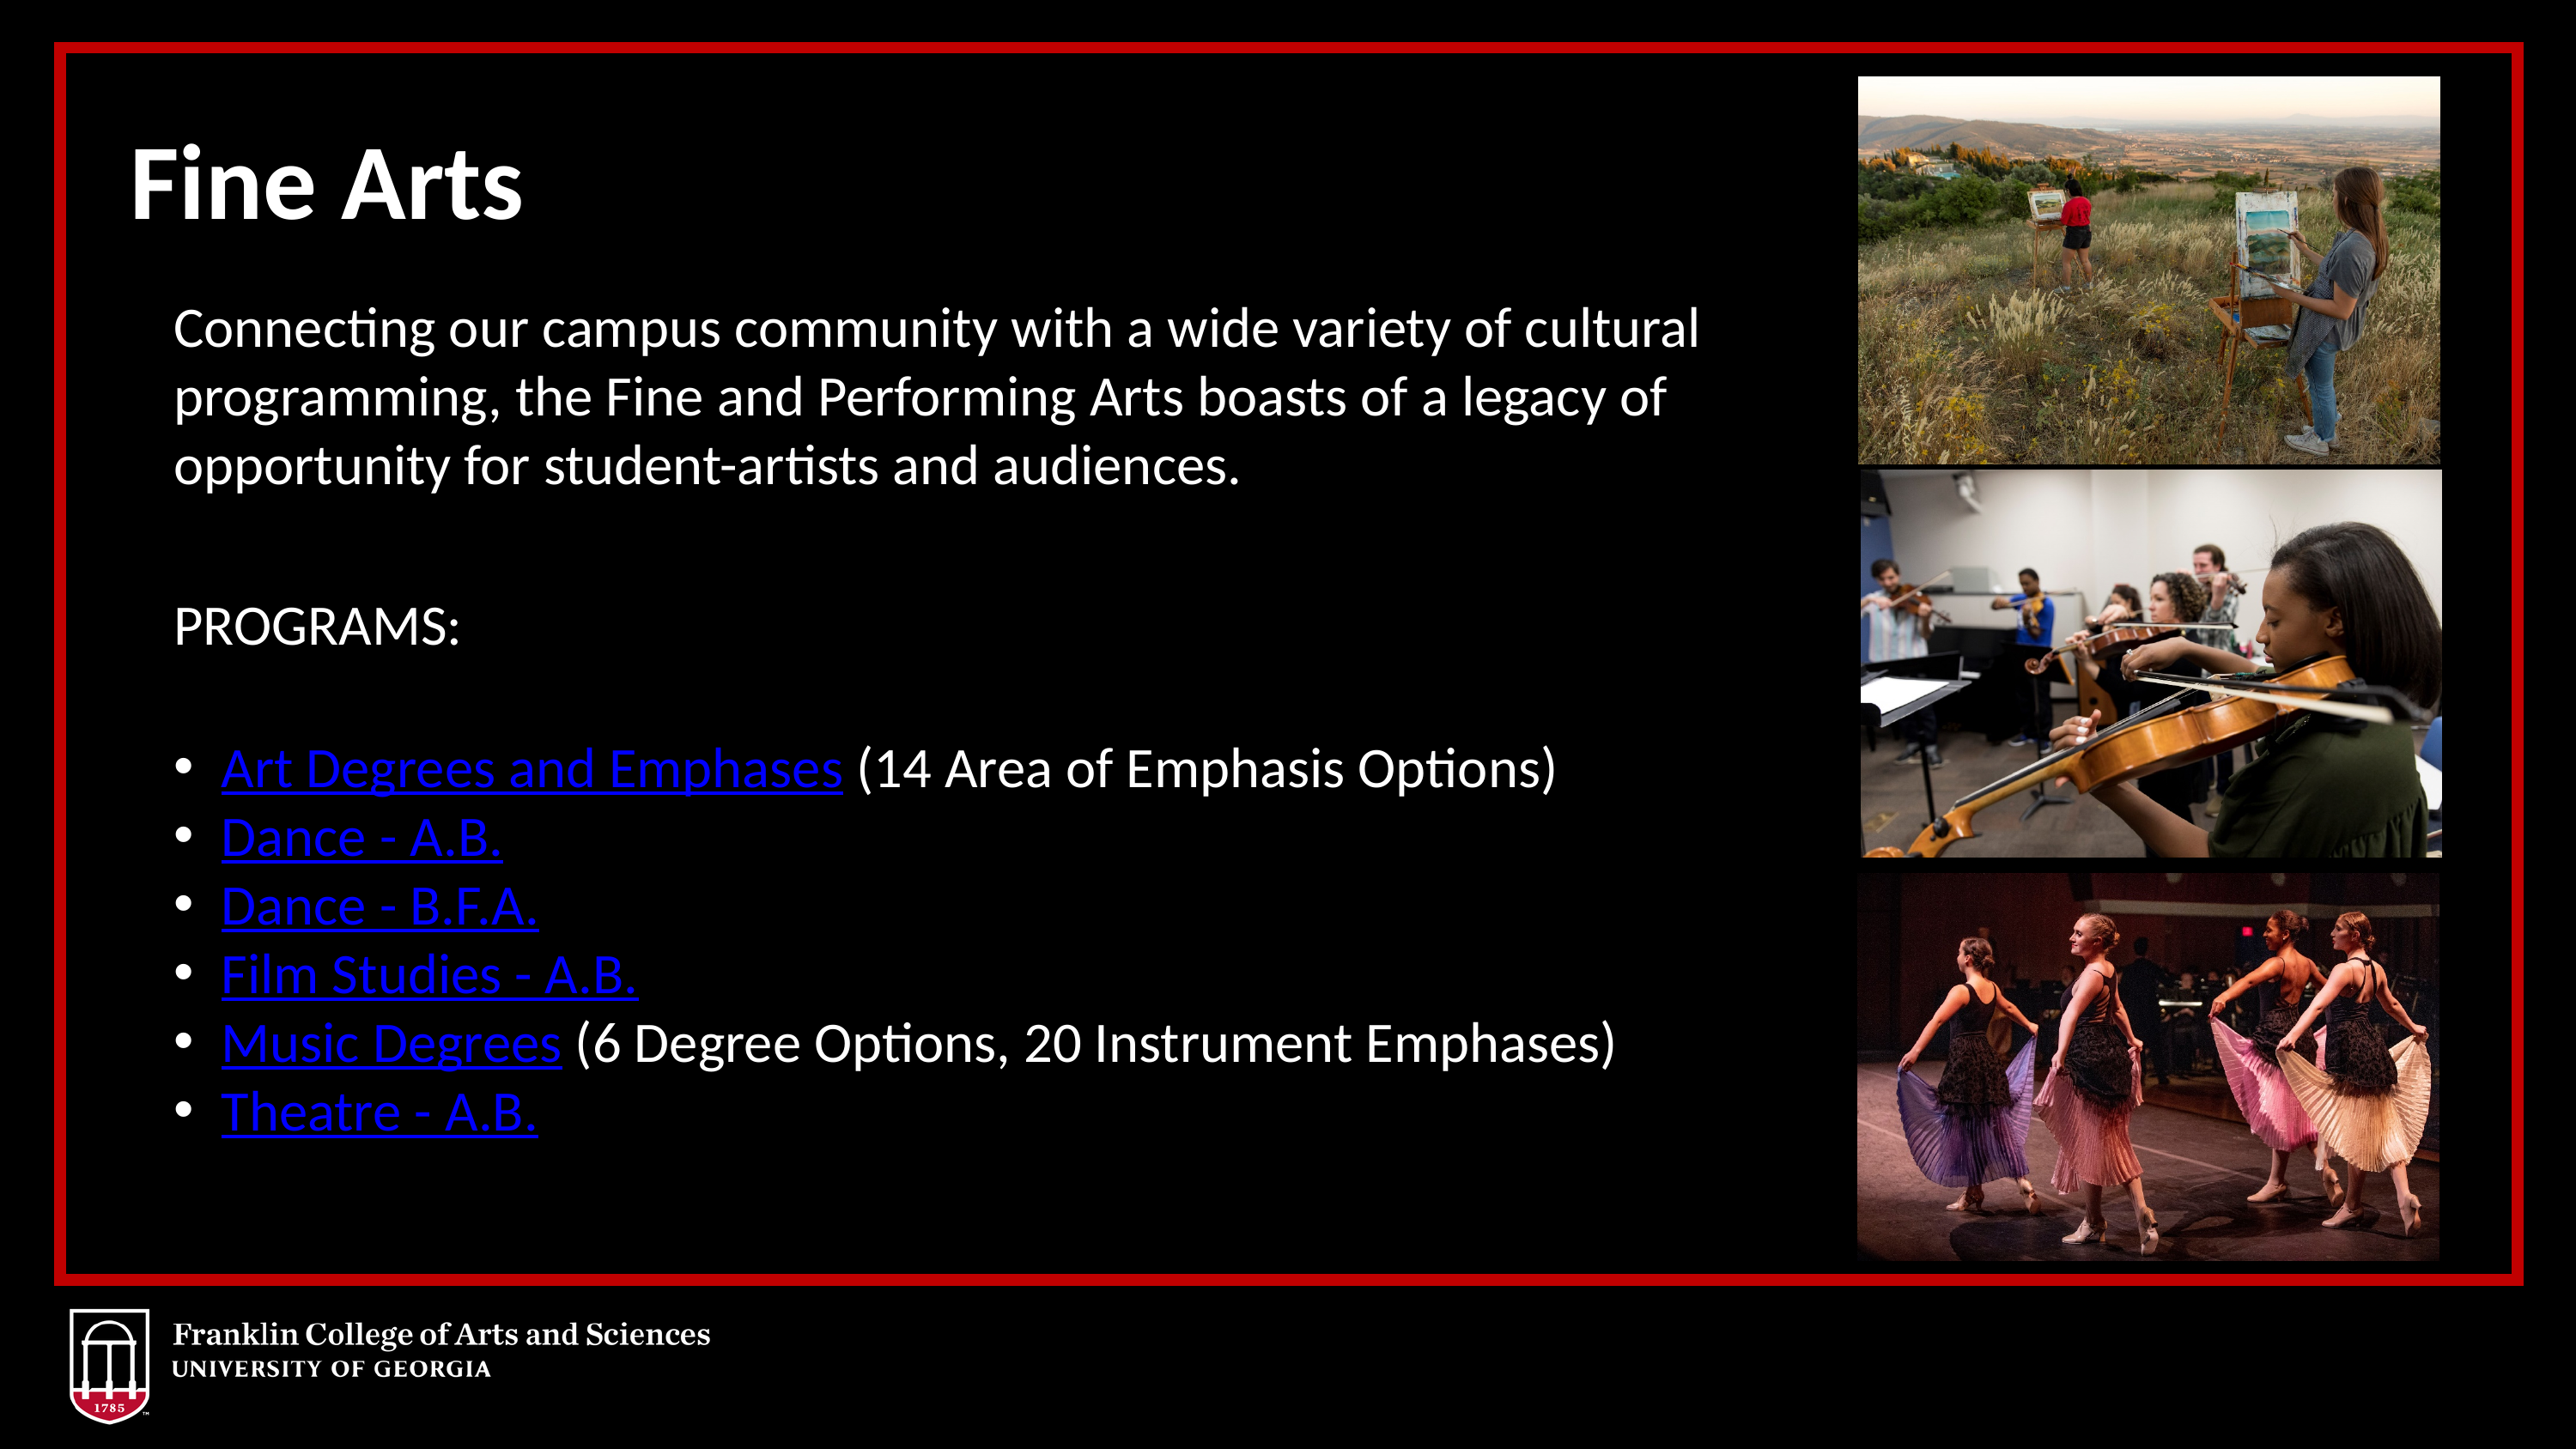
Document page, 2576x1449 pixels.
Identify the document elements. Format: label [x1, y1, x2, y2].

picture [1857, 76, 2440, 464]
picture [1857, 873, 2439, 1261]
text_box [54, 41, 2524, 1286]
picture [0, 1285, 743, 1449]
picture [1860, 470, 2443, 858]
